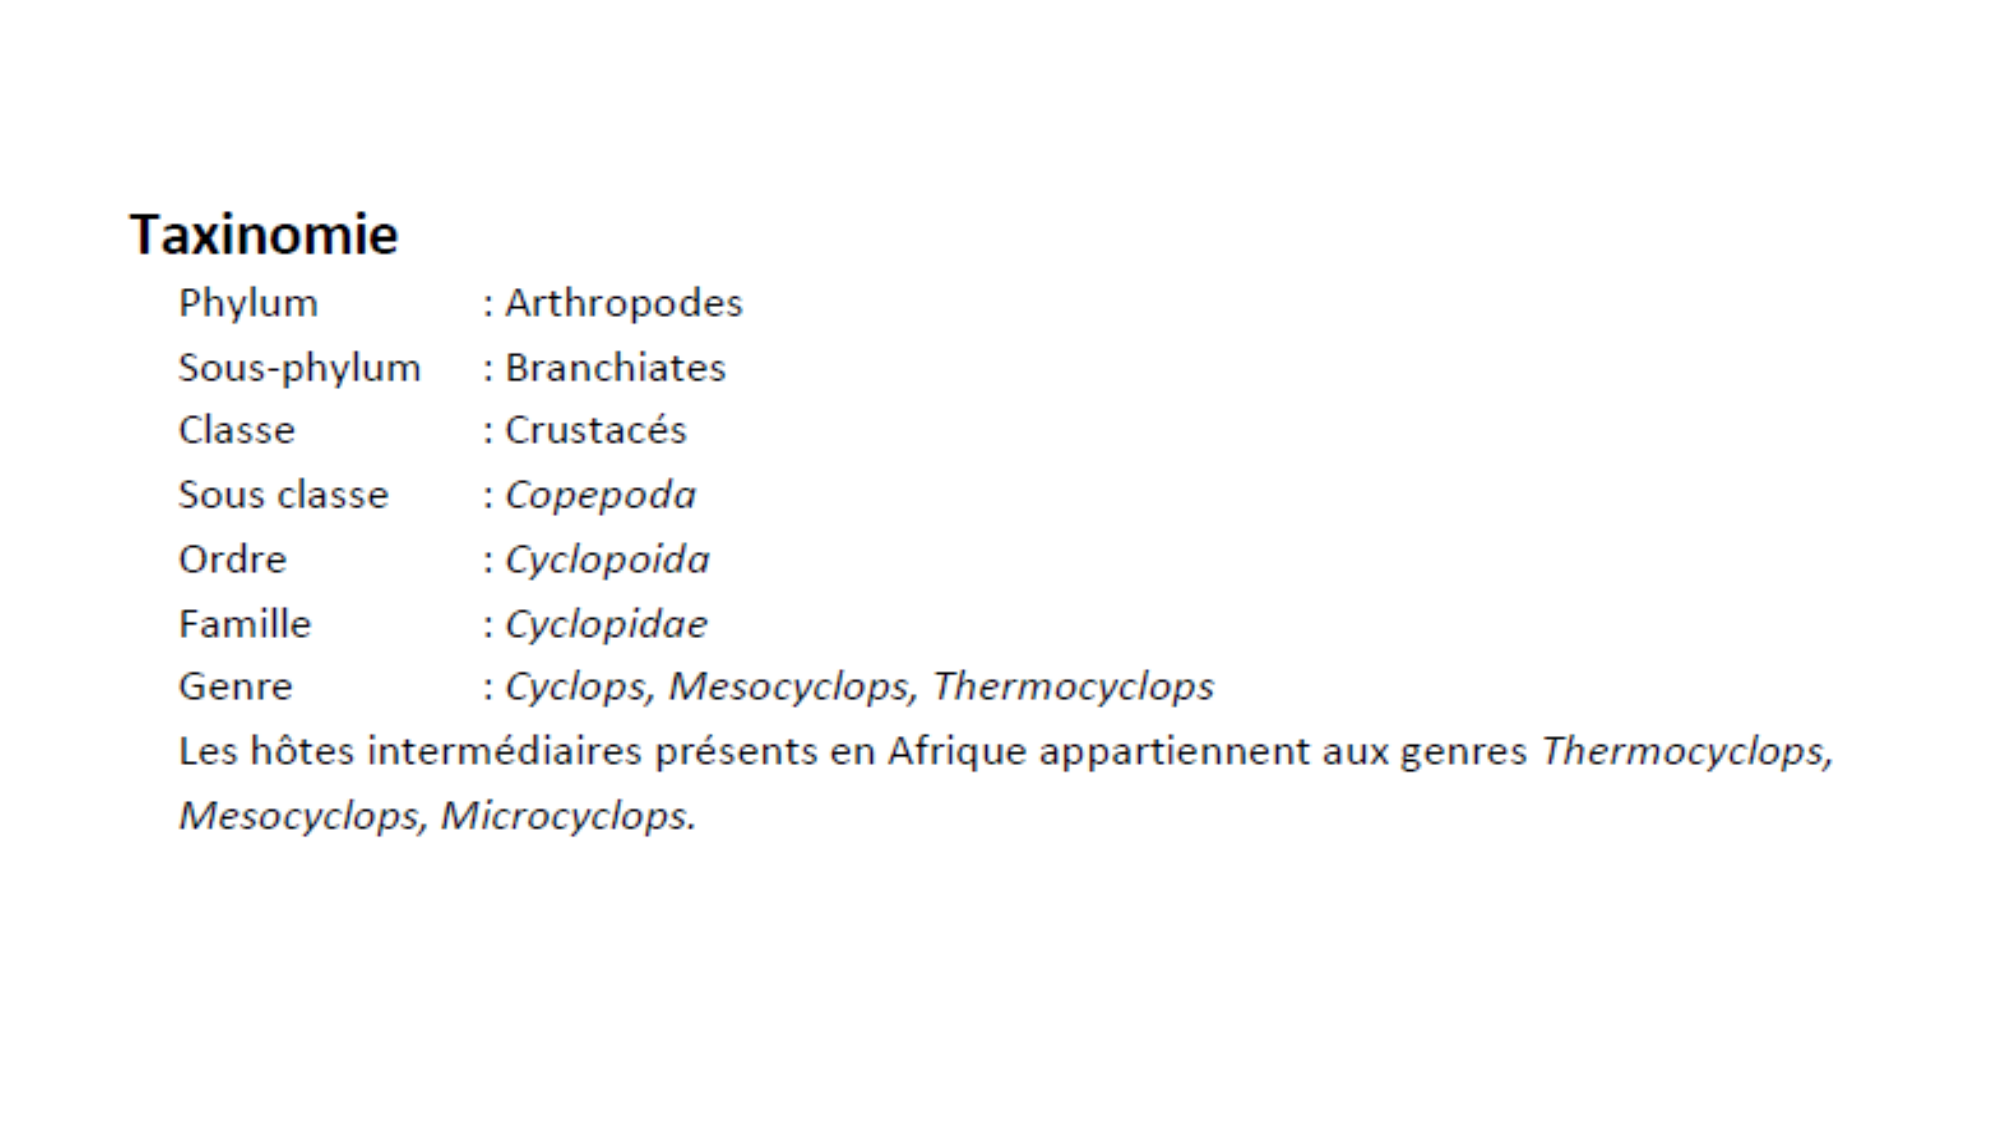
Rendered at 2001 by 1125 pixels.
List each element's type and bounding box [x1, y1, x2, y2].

list [121, 175, 1930, 877]
